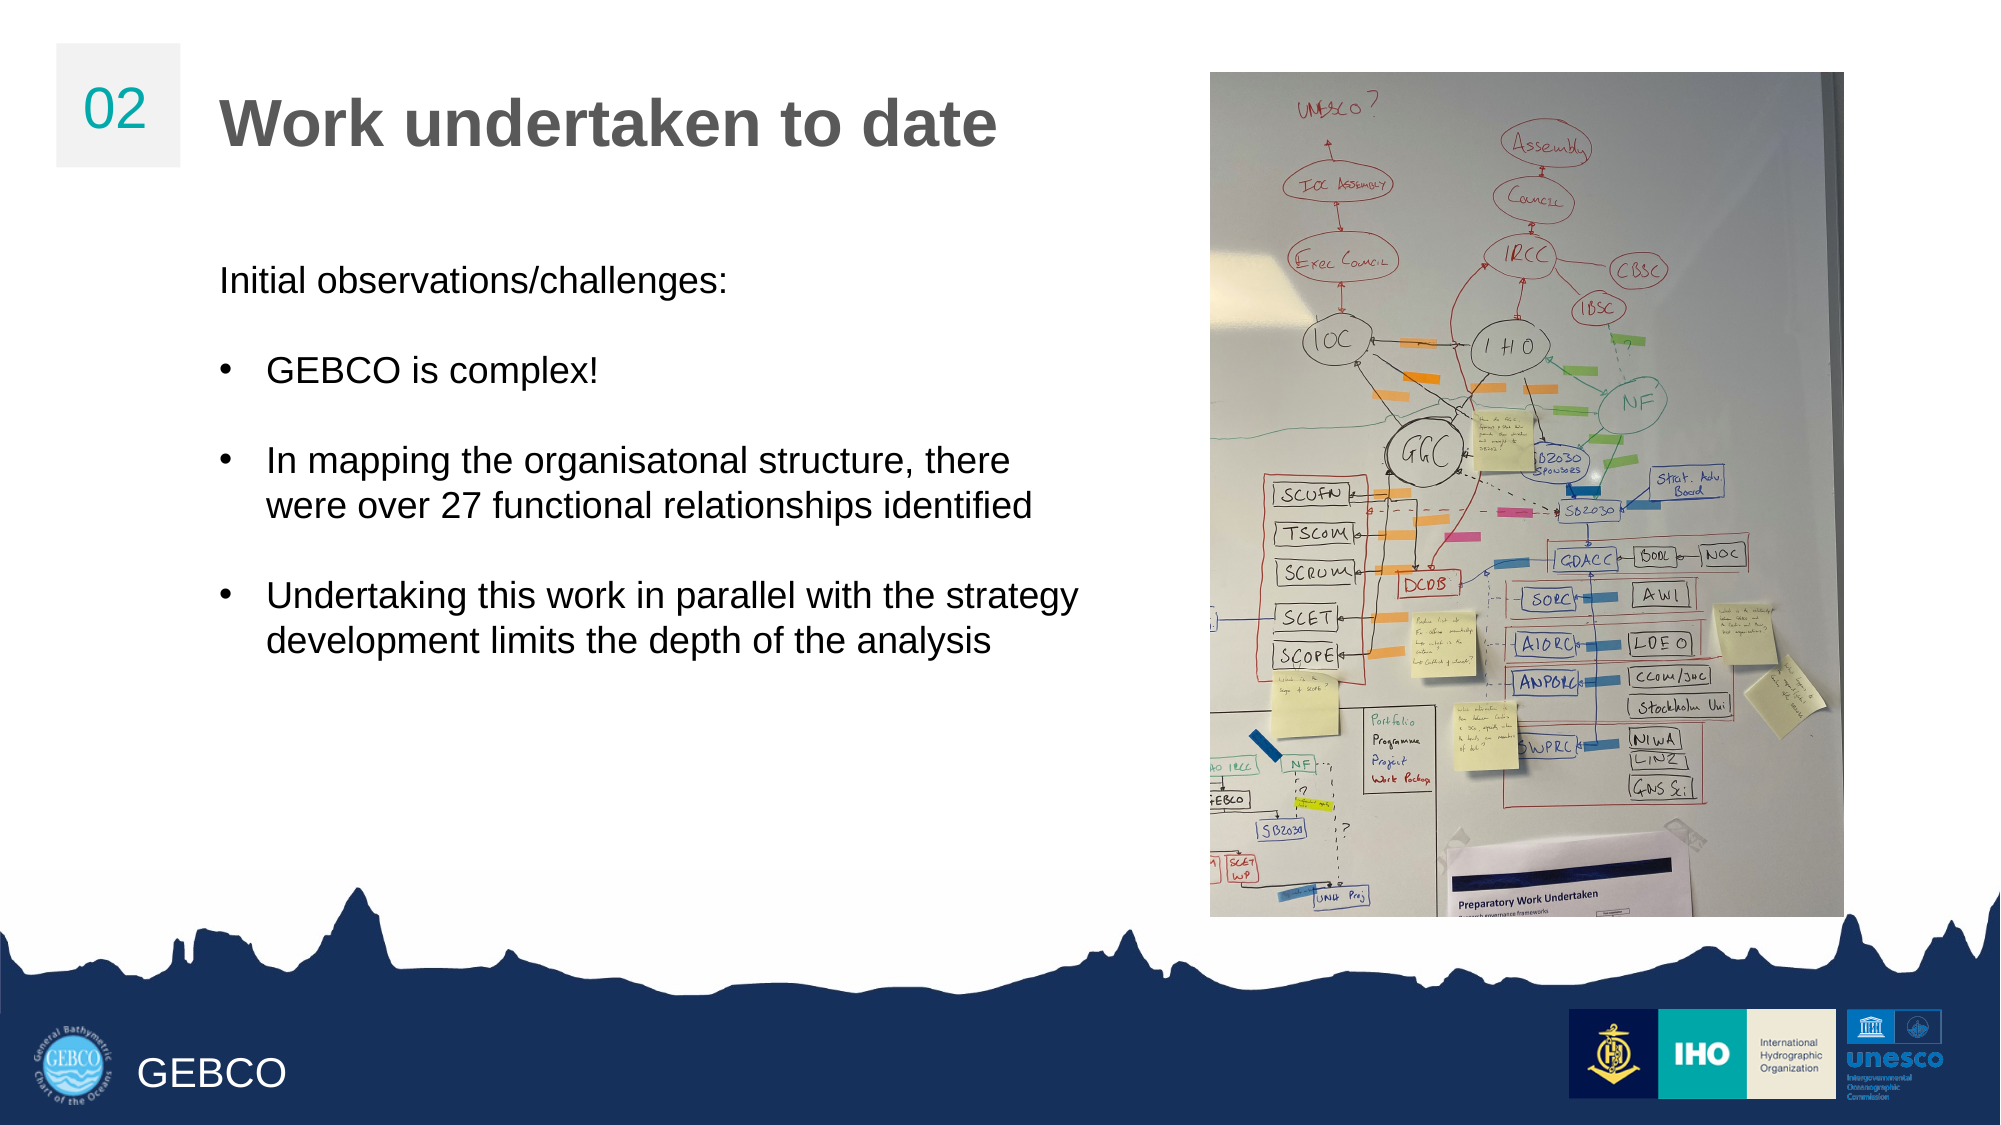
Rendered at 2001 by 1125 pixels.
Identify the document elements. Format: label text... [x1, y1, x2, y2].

picture [0, 72, 2000, 1107]
text_box Work undertaken to date [204, 72, 1095, 168]
picture [34, 1026, 122, 1105]
text_box [56, 43, 181, 168]
text_box 02 [68, 62, 169, 148]
text_box Initial observations/challenges: GEBCO is complex! In mapping the organisatonal structure, there were over 27 functional relationships identified Undertaking this work in parallel with the strategy development limits the depth of the analysis [204, 248, 1095, 669]
